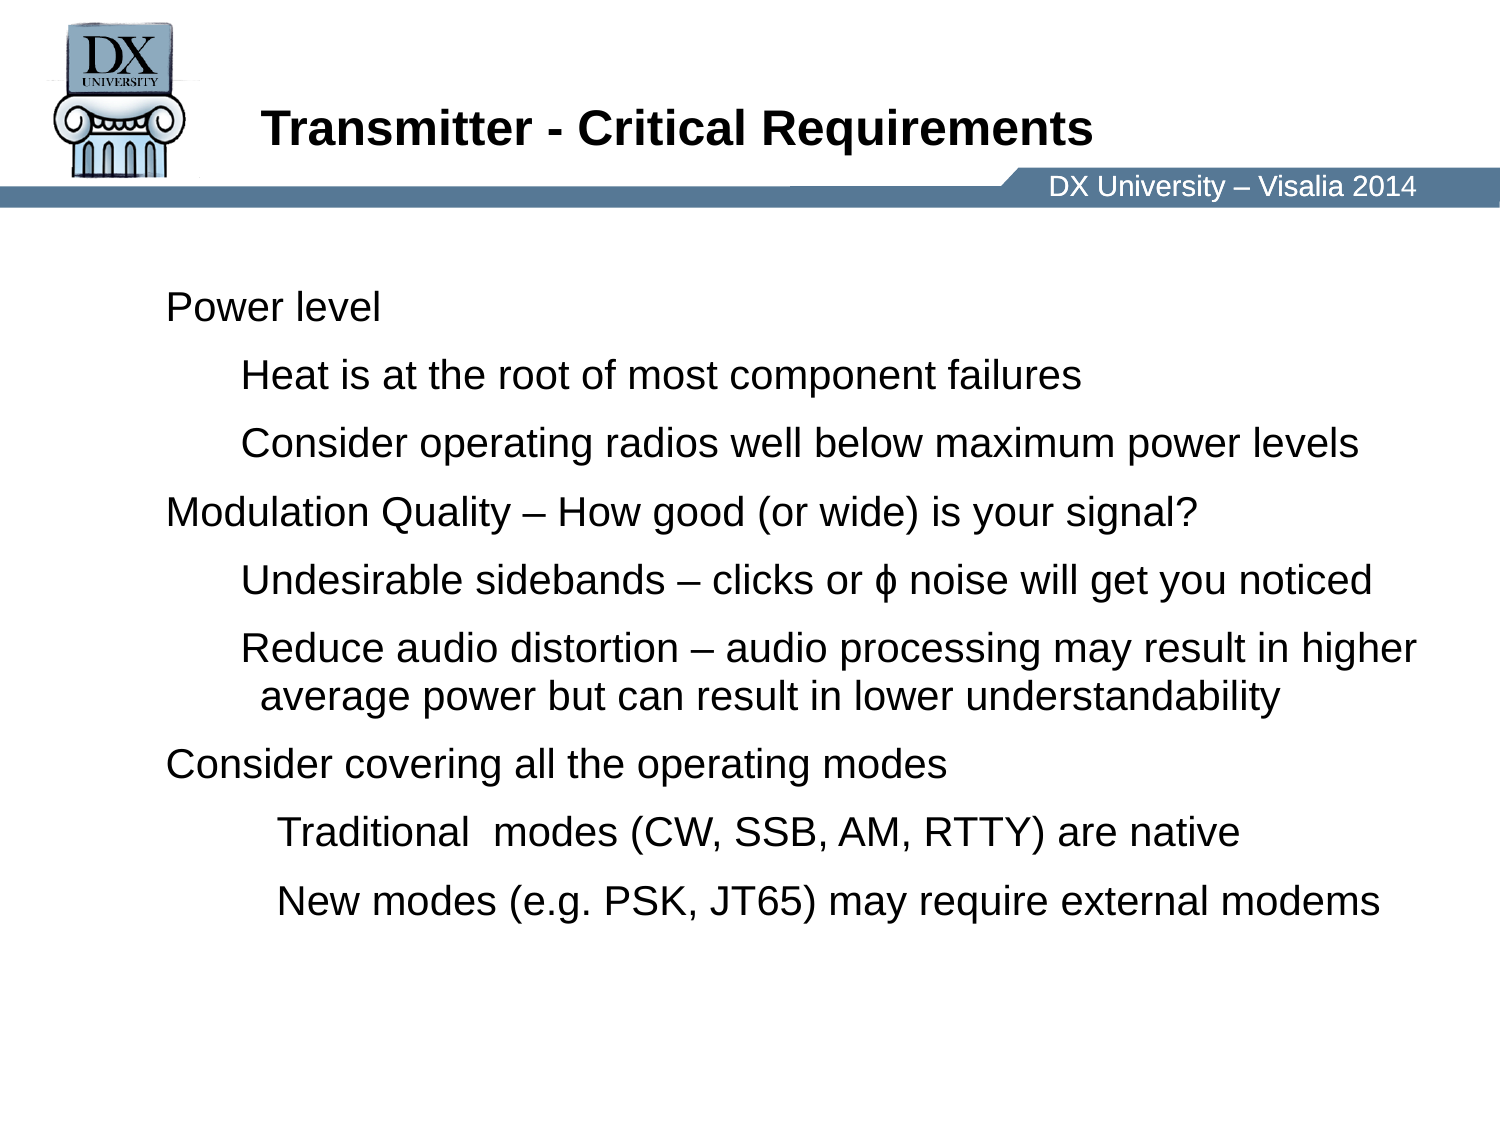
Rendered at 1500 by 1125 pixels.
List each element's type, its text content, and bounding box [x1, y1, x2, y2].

text_box Transmitter - Critical Requirements [247, 39, 1367, 163]
list Power level Heat is at the root of most component failures Consider operating radios well below maximum power levels Modulation Quality – How good (or wide) is your signal? Undesirable sidebands – clicks or ɸ noise will get you noticed Reduce audio distortion – audio processing may result in higher average power but can result in lower understandability Consider covering all the operating modes Traditional modes (CW, SSB, AM, RTTY) are native New modes (e.g. PSK, JT65) may require external modems [151, 276, 1500, 954]
picture [34, 20, 206, 183]
